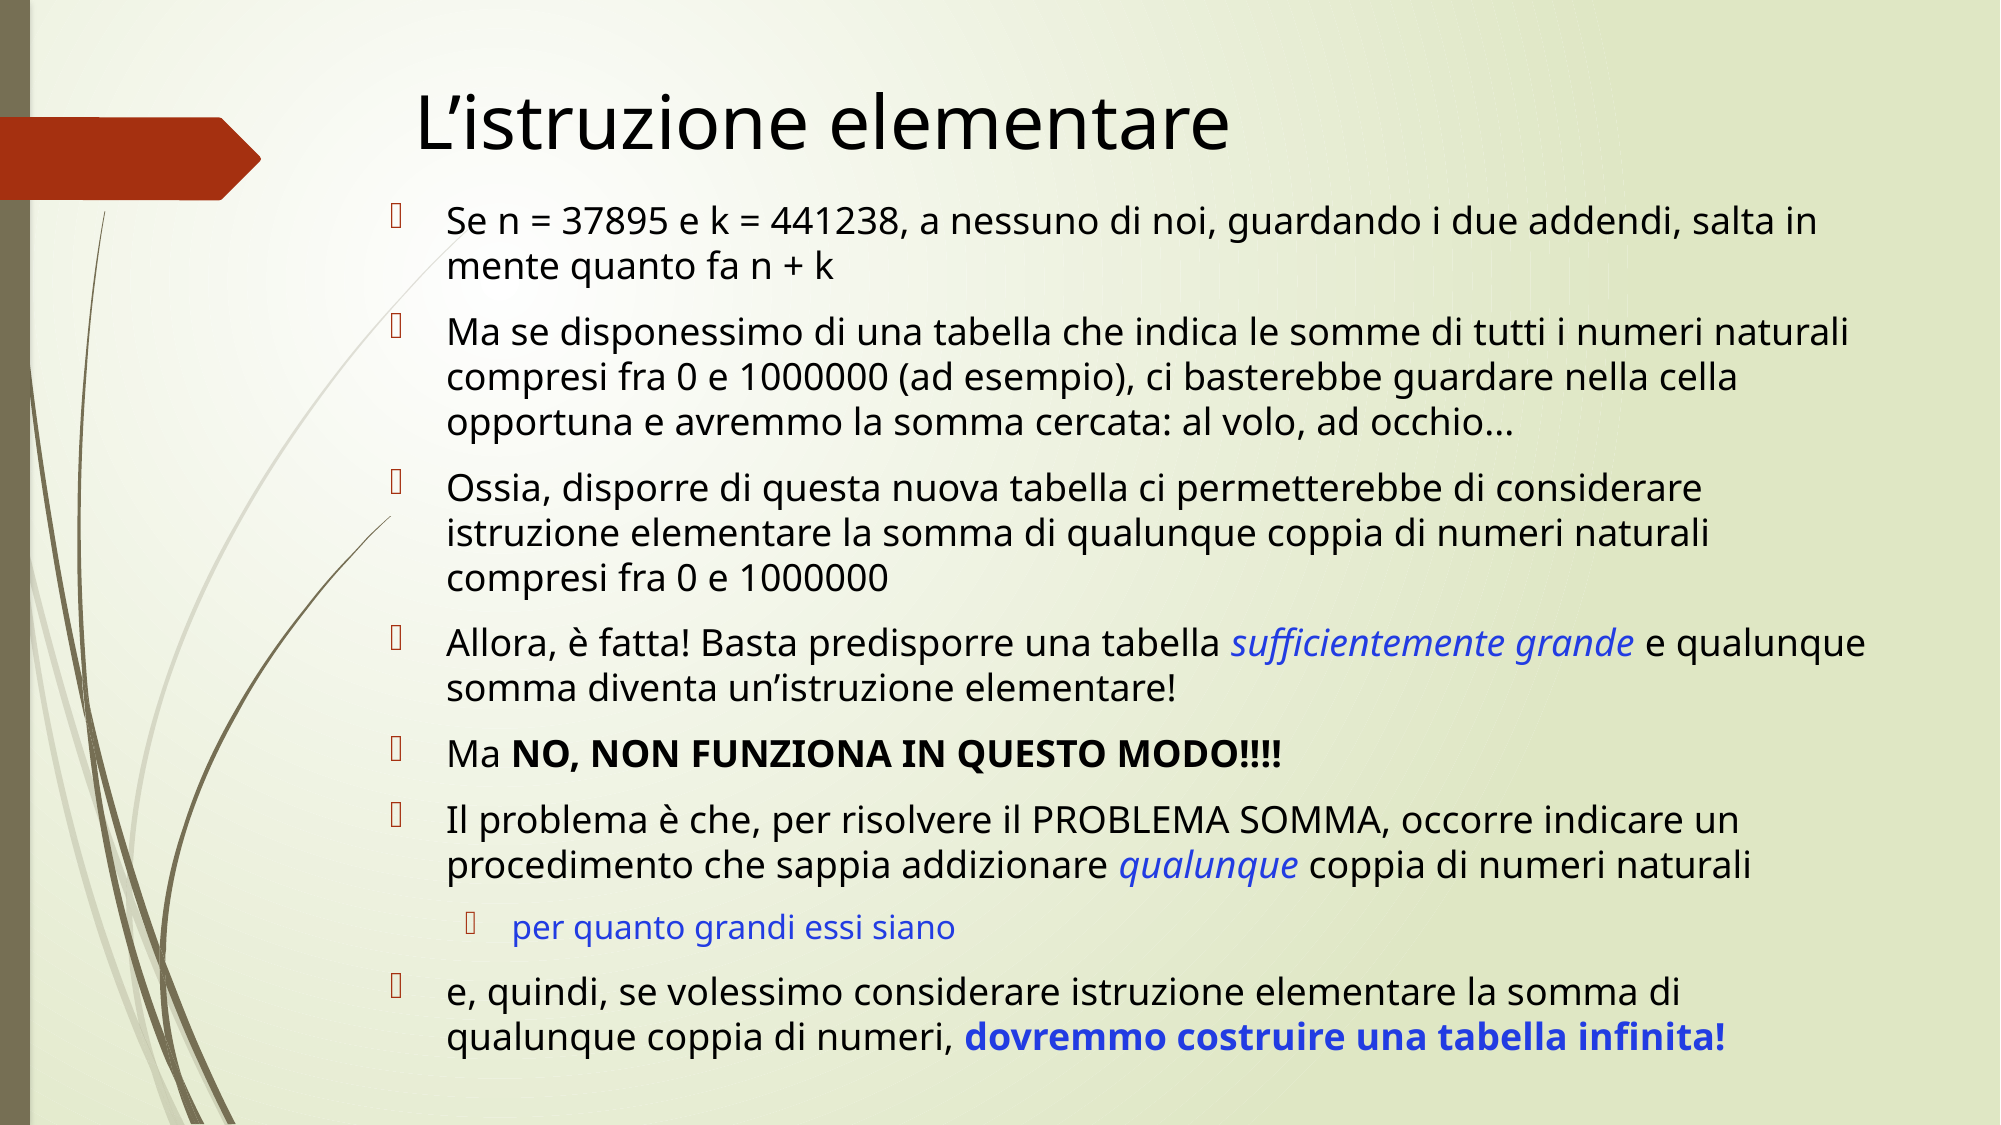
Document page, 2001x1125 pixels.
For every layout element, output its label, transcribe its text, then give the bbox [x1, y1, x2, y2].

list Se n = 37895 e k = 441238, a nessuno di noi, guardando i due addendi, salta in mente quanto fa n + k Ma se disponessimo di una tabella che indica le somme di tutti i numeri naturali compresi fra 0 e 1000000 (ad esempio), ci basterebbe guardare nella cella opportuna e avremmo la somma cercata: al volo, ad occhio... Ossia, disporre di questa nuova tabella ci permetterebbe di considerare istruzione elementare la somma di qualunque coppia di numeri naturali compresi fra 0 e 1000000 Allora, è fatta! Basta predisporre una tabella sufficientemente grande e qualunque somma diventa un’istruzione elementare! Ma NO, NON FUNZIONA IN QUESTO MODO!!!! Il problema è che, per risolvere il PROBLEMA SOMMA, occorre indicare un procedimento che sappia addizionare qualunque coppia di numeri naturali per quanto grandi essi siano e, quindi, se volessimo considerare istruzione elementare la somma di qualunque coppia di numeri, dovremmo costruire una tabella infinita! [374, 189, 1888, 1067]
title L’istruzione elementare [400, 66, 1862, 189]
